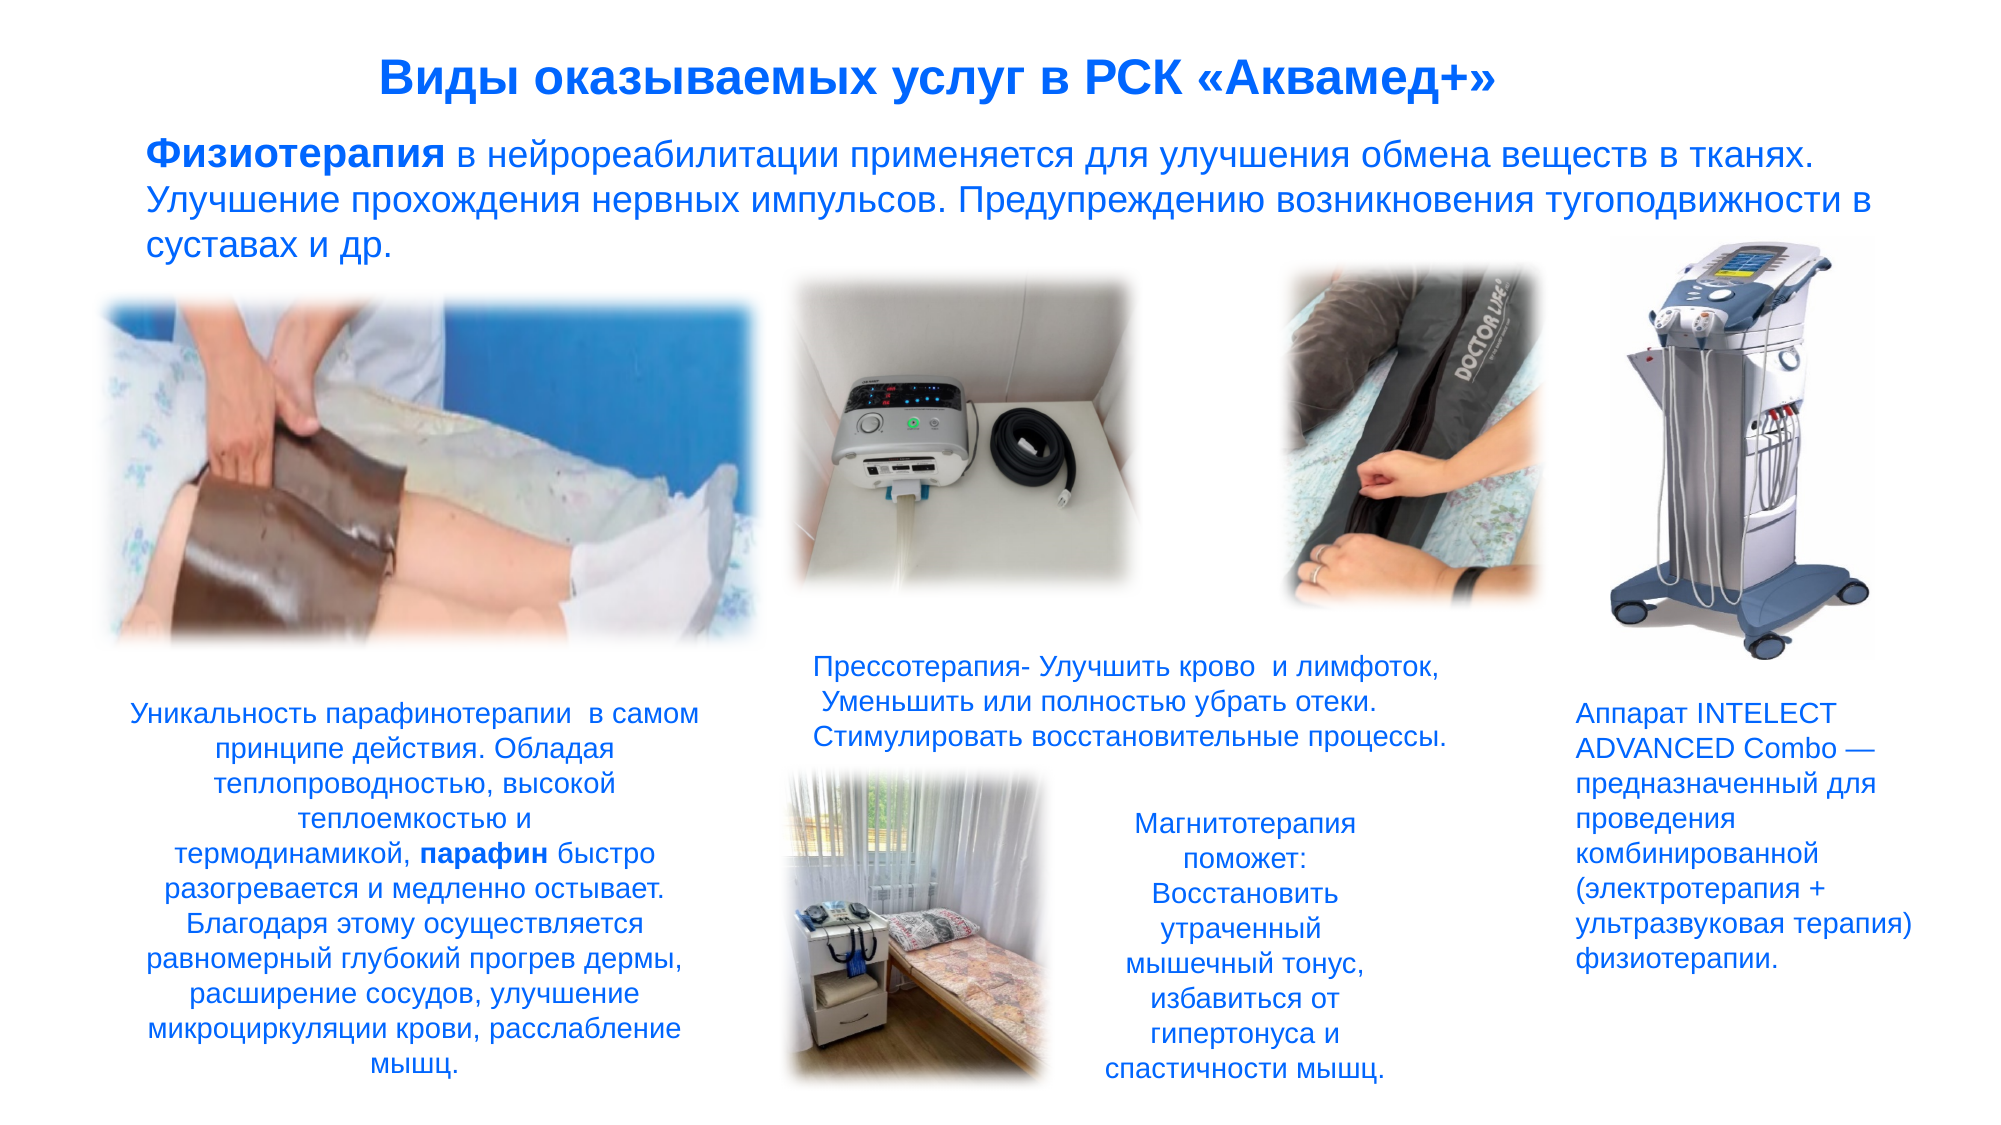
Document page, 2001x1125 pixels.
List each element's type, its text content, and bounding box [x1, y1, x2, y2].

text_box Магнитотерапия поможет: Восстановить утраченный мышечный тонус, избавиться от гипертонуса и спастичности мышц. [1055, 830, 1436, 1125]
picture [1275, 258, 1550, 613]
text_box Прессотерапия- Улучшить крово и лимфоток, Уменьшить или полностью убрать отеки. Стимулировать восстановительные процессы. [798, 639, 1550, 830]
picture [92, 288, 768, 653]
picture [780, 265, 1144, 599]
text_box Виды оказываемых услуг в РСК «Аквамед+» [363, 33, 1512, 113]
picture [1610, 236, 1876, 660]
text_box Физиотерапия в нейрореабилитации применяется для улучшения обмена веществ в тканях. Улучшение прохождения нервных импульсов. Предупреждению возникновения тугоподвижности в суставах и др. [131, 117, 1918, 273]
text_box Уникальность парафинотерапии в самом принципе действия. Обладая теплопроводностью, высокой теплоемкостью и термодинамикой, парафин быстро разогревается и медленно остывает. Благодаря этому осуществляется равномерный глубокий прогрев дермы, расширение сосудов, улучшение микроциркуляции крови, расслабление мышц. [92, 687, 738, 1087]
text_box Аппарат INTELECT ADVANCED Combo — предназначенный для проведения комбинированной (электротерапия + ультразвуковая терапия) физиотерапии. [1560, 687, 1941, 1027]
picture [778, 763, 1056, 1092]
